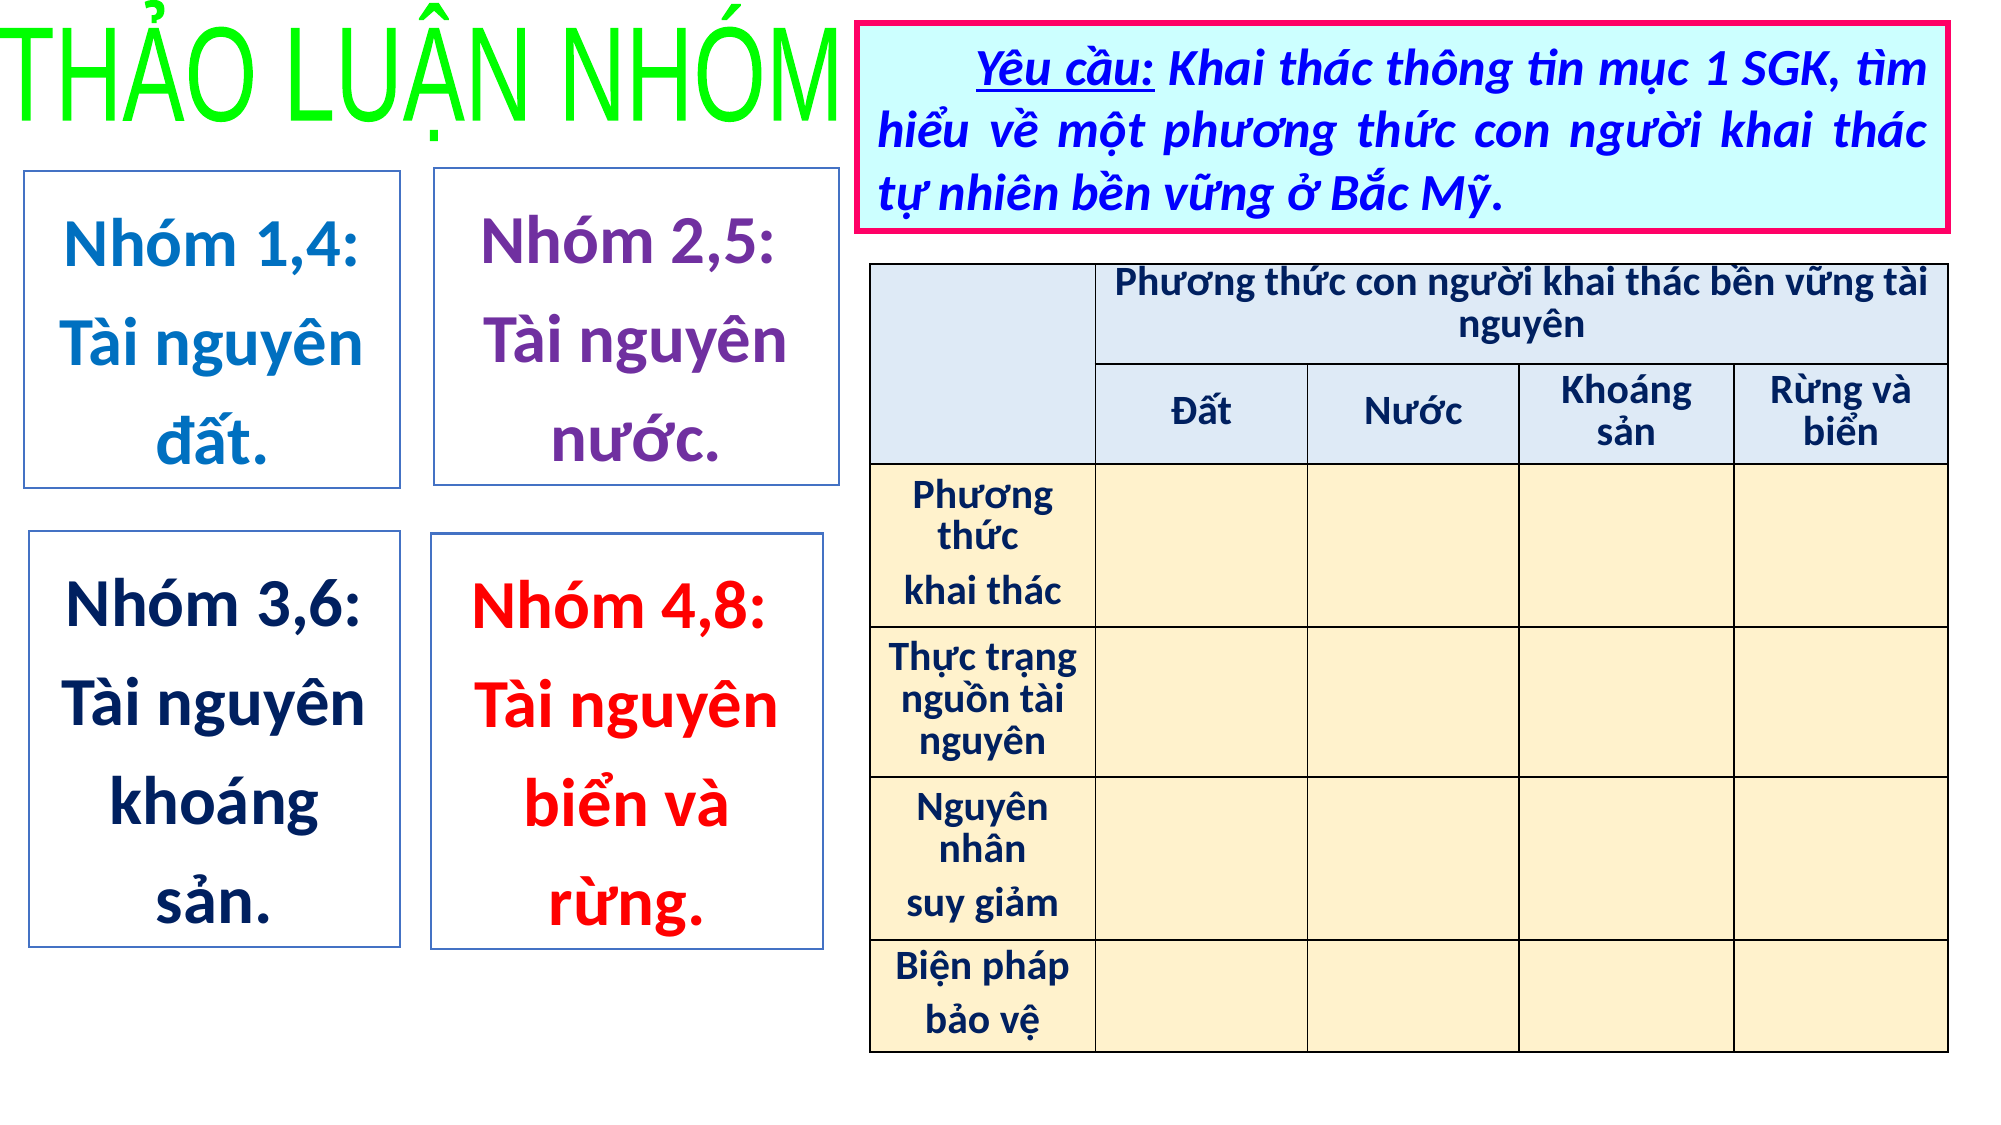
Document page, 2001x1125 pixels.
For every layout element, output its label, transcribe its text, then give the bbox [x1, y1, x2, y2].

table_cell Khoáng sản [1520, 365, 1733, 463]
table_cell Thực trạng nguồn tài nguyên [871, 628, 1095, 776]
text_box Nhóm 2,5: Tài nguyên nước. [433, 167, 840, 486]
table_cell Nước [1308, 365, 1518, 463]
table_cell [1096, 778, 1307, 939]
table_cell [1308, 628, 1518, 776]
table_cell [1735, 465, 1947, 626]
table_cell Phương thức khai thác [871, 465, 1095, 626]
table_cell [1308, 778, 1518, 939]
table_cell [1520, 465, 1733, 626]
table_cell [1520, 778, 1733, 939]
table_cell [1096, 465, 1307, 626]
table_cell [1096, 628, 1307, 776]
table_cell [1308, 941, 1518, 1051]
text_box Nhóm 3,6: Tài nguyên khoáng sản. [28, 530, 401, 948]
table_cell [1520, 941, 1733, 1051]
text_box Nhóm 1,4: Tài nguyên đất. [23, 170, 401, 489]
table_cell Đất [1096, 365, 1307, 463]
text_box Yêu cầu: Khai thác thông tin mục 1 SGK, tìm hiểu về một phương thức con người khai thác tự nhiên bền vững ở Bắc Mỹ. [857, 23, 1948, 231]
table_cell [1308, 465, 1518, 626]
table_header [871, 265, 1095, 463]
table_cell Nguyên nhân suy giảm [871, 778, 1095, 939]
table_cell [1735, 941, 1947, 1051]
table_cell [1520, 628, 1733, 776]
table_header Phương thức con người khai thác bền vững tài nguyên [1096, 265, 1947, 363]
table_cell [1735, 628, 1947, 776]
table_cell Rừng và biển [1735, 365, 1947, 463]
table_cell [1735, 778, 1947, 939]
text_box Nhóm 4,8: Tài nguyên biển và rừng. [430, 532, 824, 950]
table_cell Biện pháp bảo vệ [871, 941, 1095, 1051]
table_cell [1096, 941, 1307, 1051]
